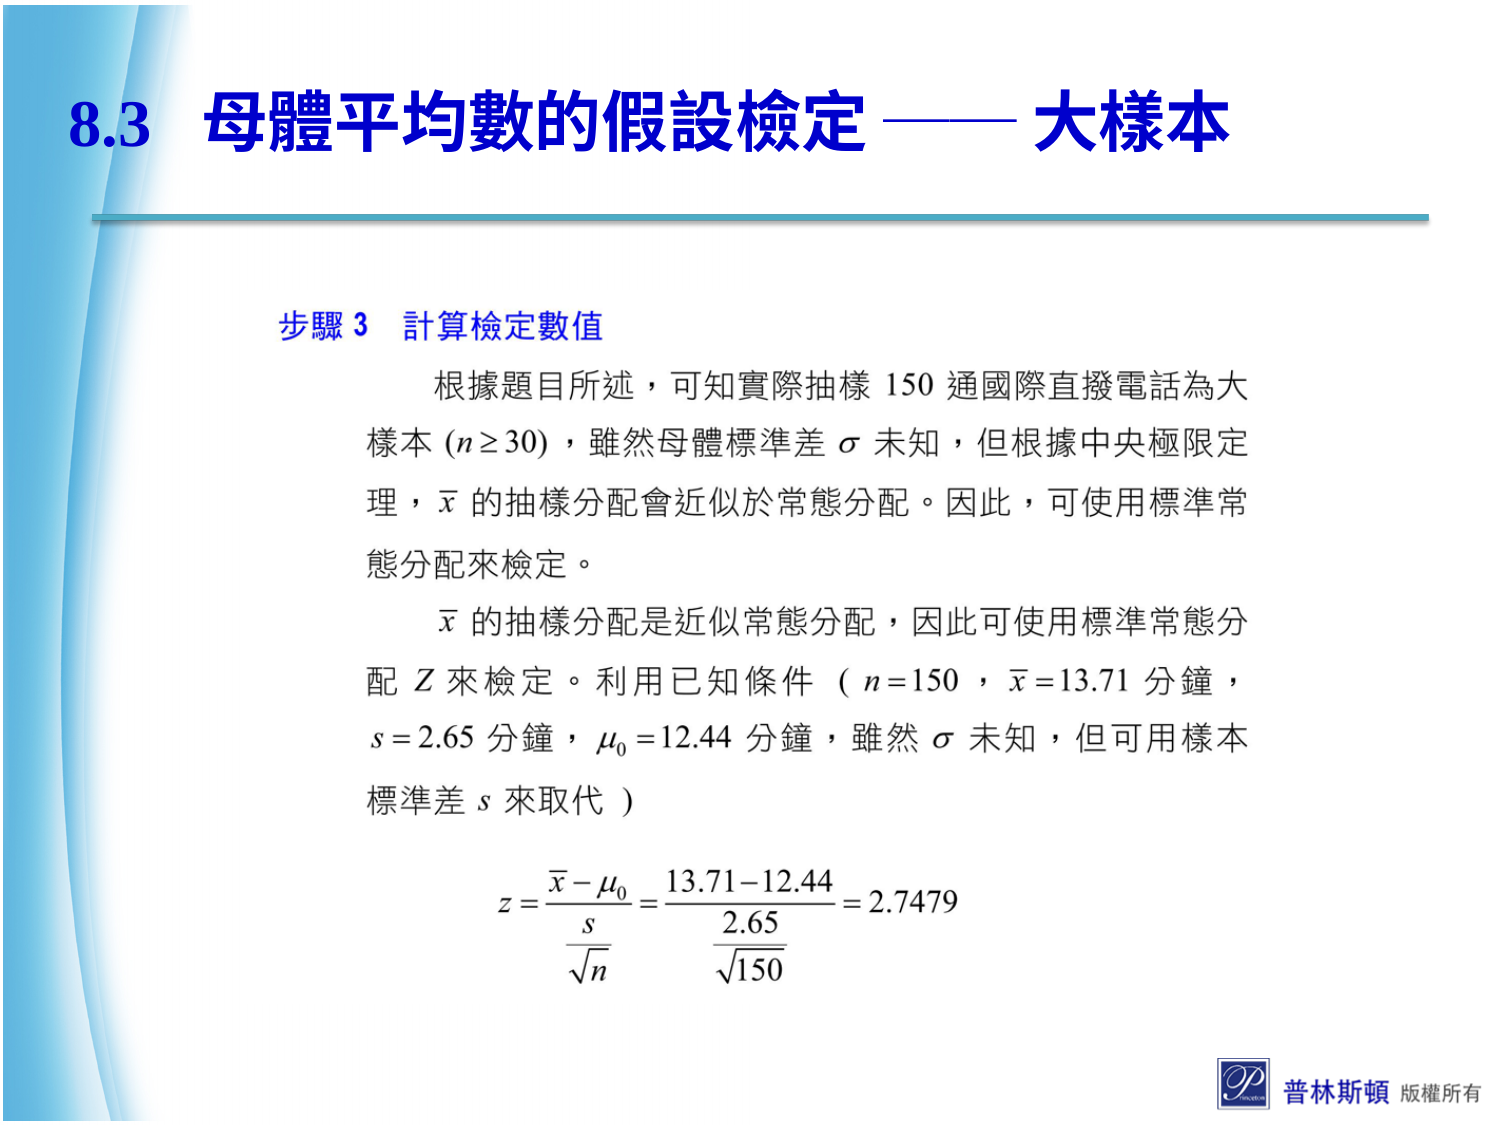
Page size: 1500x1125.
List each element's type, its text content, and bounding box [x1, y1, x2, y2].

picture [1217, 1058, 1500, 1125]
title 8.3 母體平均數的假設檢定 ── 大樣本 [53, 30, 1459, 209]
picture [0, 0, 1436, 1125]
